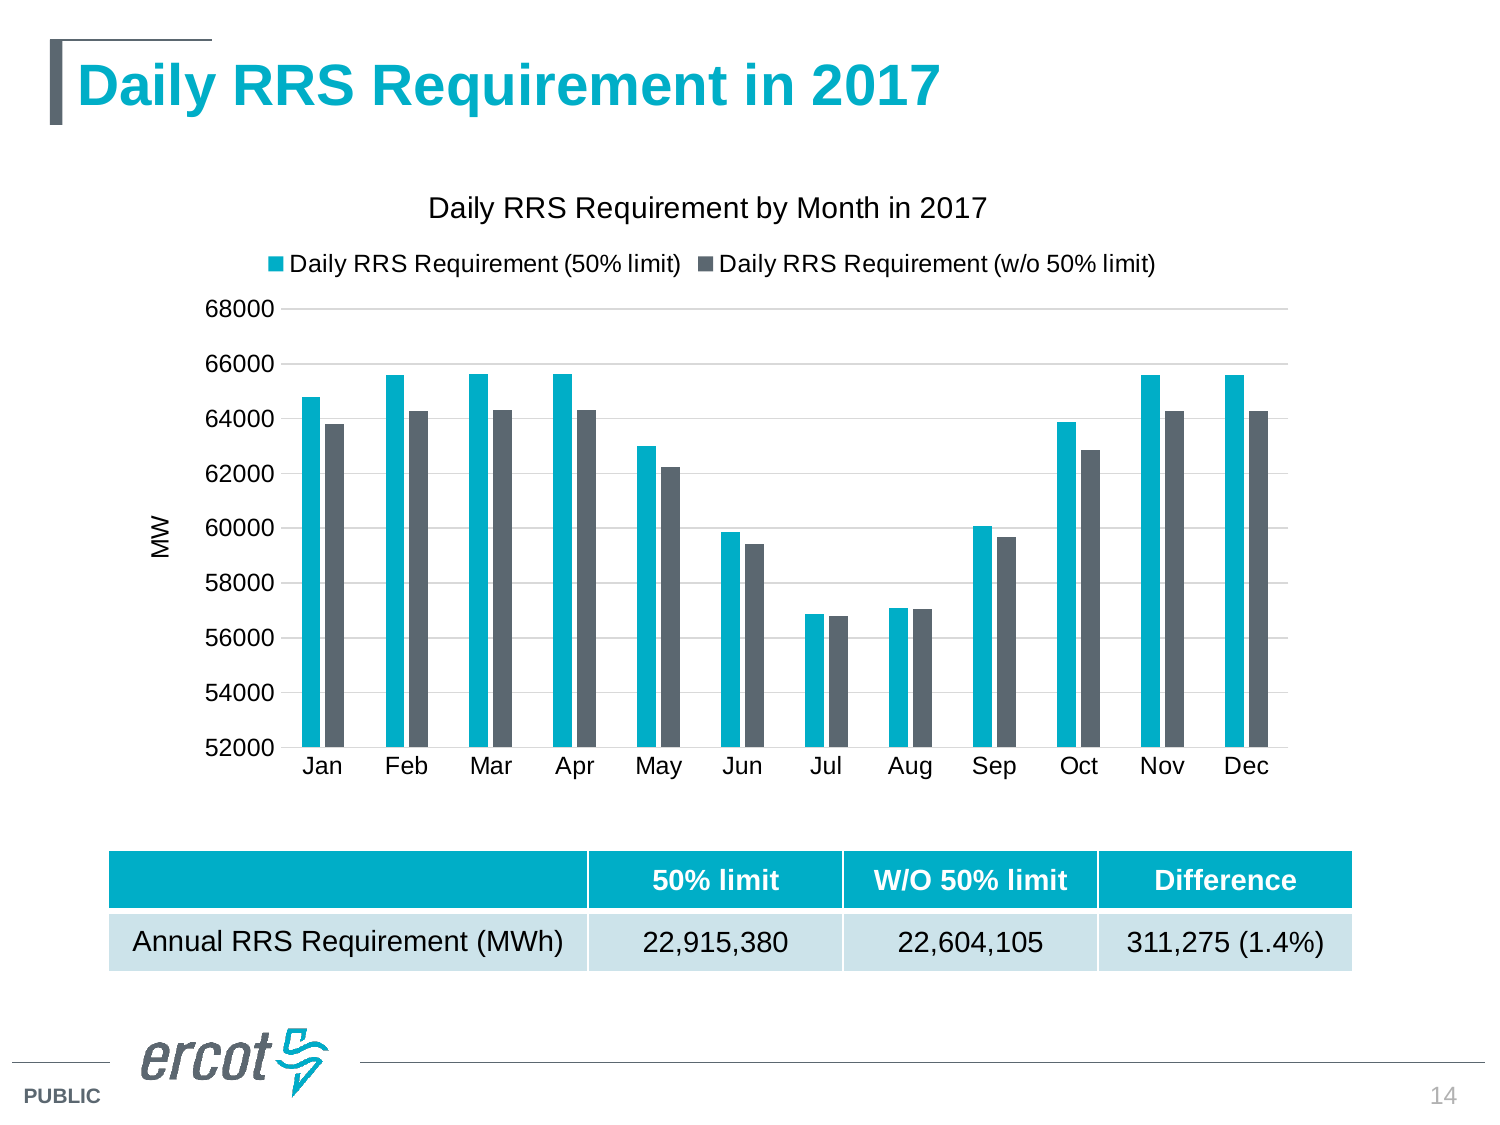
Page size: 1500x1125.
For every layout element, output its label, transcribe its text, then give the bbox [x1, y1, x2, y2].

chart [112, 162, 1313, 793]
table_cell Annual RRS Requirement (MWh) [109, 914, 587, 971]
table_cell 22,915,380 [589, 914, 842, 971]
picture [137, 1024, 332, 1100]
table_header W/O 50% limit [844, 851, 1097, 908]
title Daily RRS Requirement in 2017 [62, 39, 1450, 125]
table_cell 22,604,105 [844, 914, 1097, 971]
table_header 50% limit [589, 851, 842, 908]
table_header [109, 851, 587, 908]
table_cell 311,275 (1.4%) [1099, 914, 1352, 971]
table_header Difference [1099, 851, 1352, 908]
slide_number 14 [1400, 1076, 1488, 1113]
